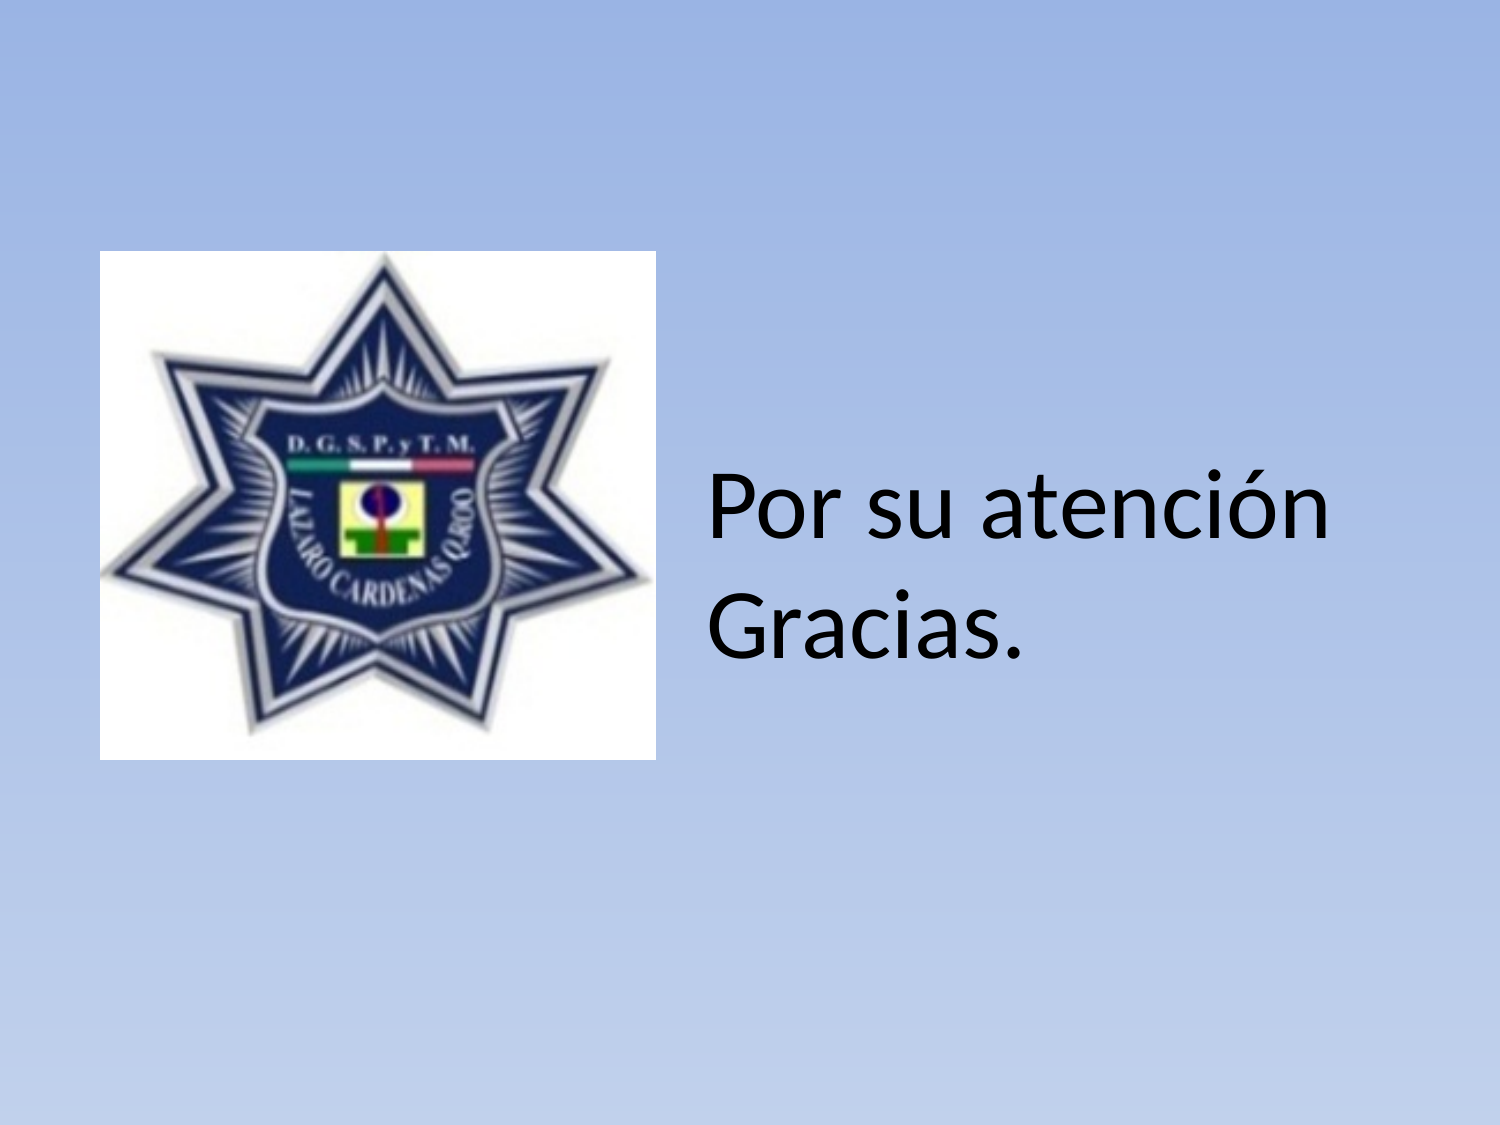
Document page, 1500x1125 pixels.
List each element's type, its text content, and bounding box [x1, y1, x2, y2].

title Por su atención Gracias. [690, 236, 1353, 760]
picture [100, 251, 657, 761]
